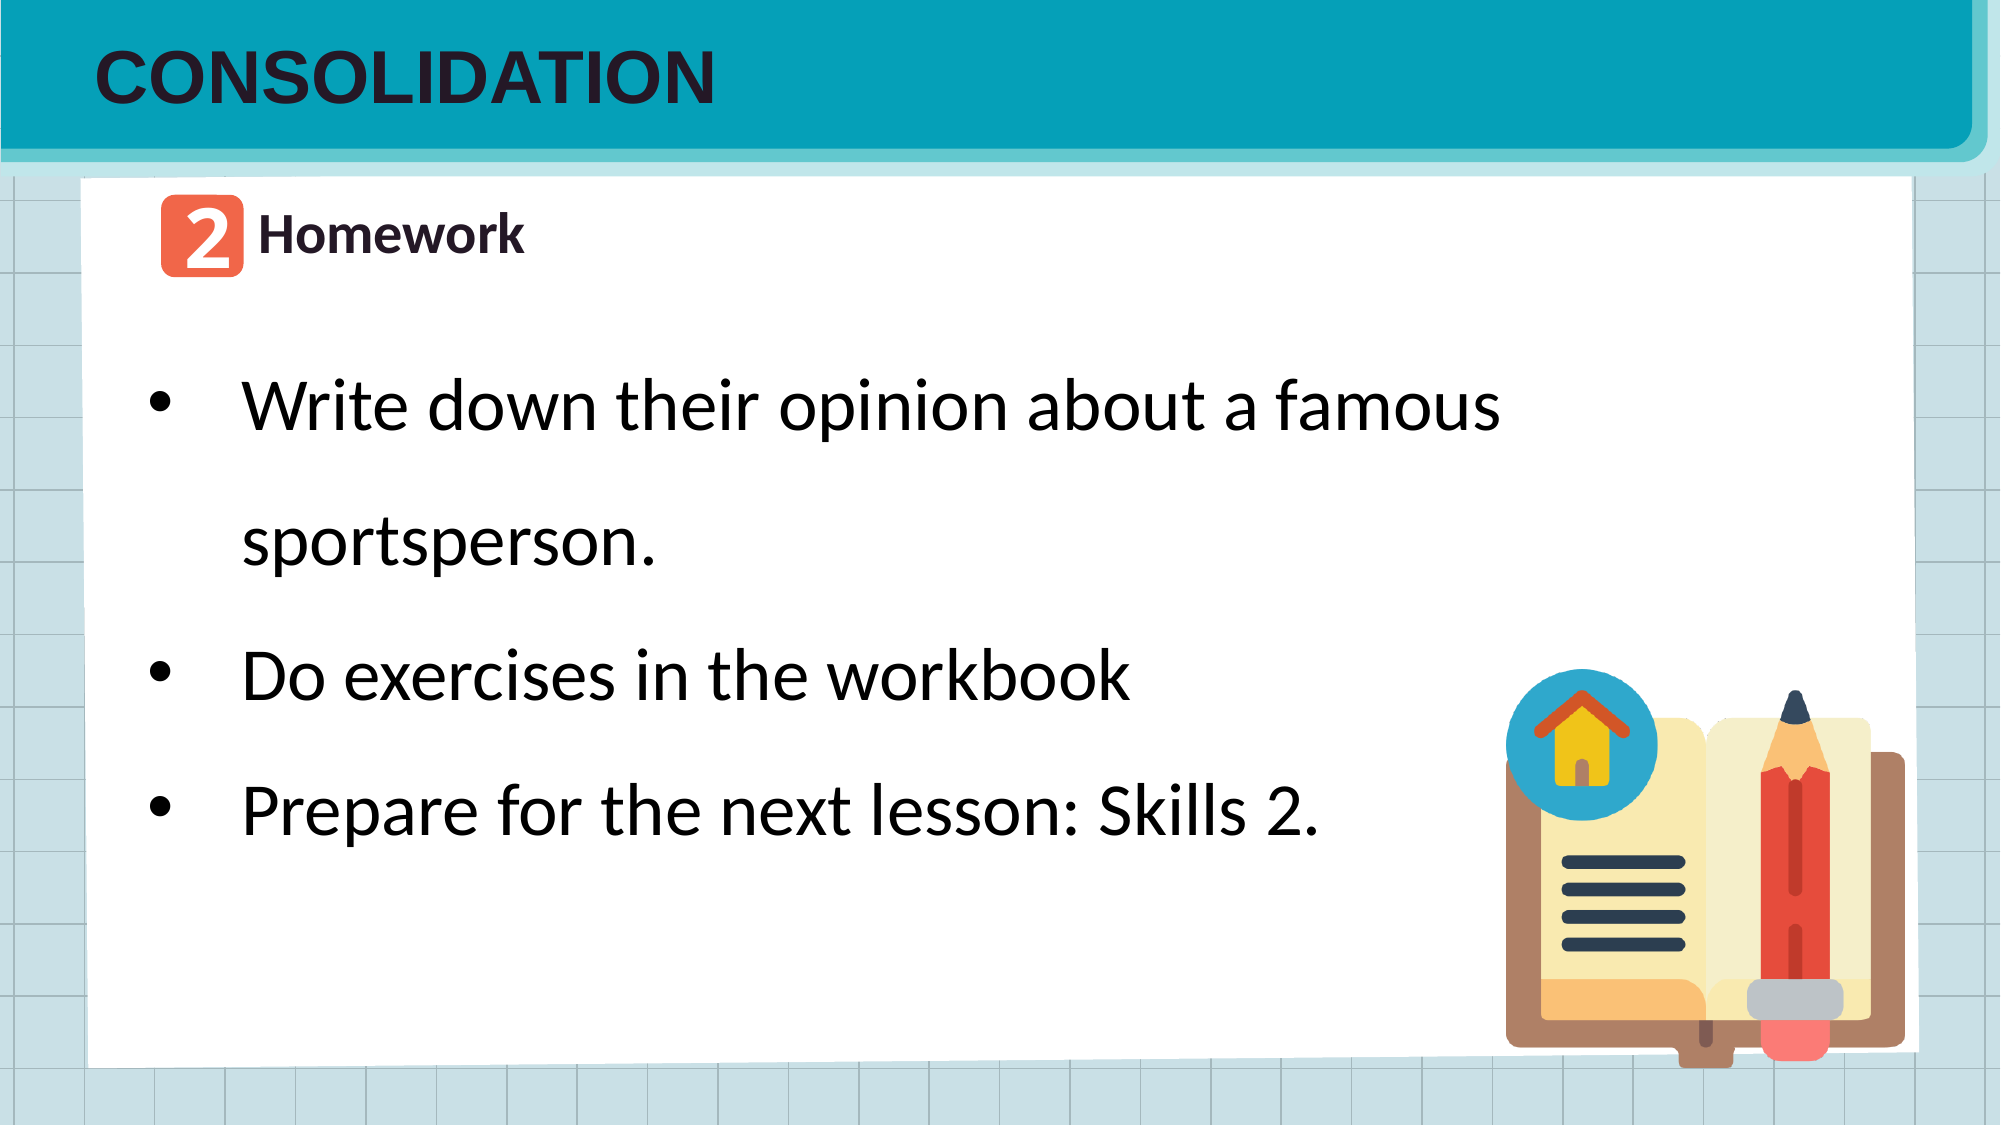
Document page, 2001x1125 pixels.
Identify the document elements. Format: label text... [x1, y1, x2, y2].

text_box Write down their opinion about a famous sportsperson. Do exercises in the workbook Prepare for the next lesson: Skills 2. [132, 303, 1816, 858]
text_box [158, 193, 169, 279]
text_box Homework [243, 188, 1848, 273]
picture [1506, 669, 1905, 1068]
text_box 2 [169, 188, 235, 293]
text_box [0, 0, 2000, 177]
text_box [235, 193, 243, 279]
